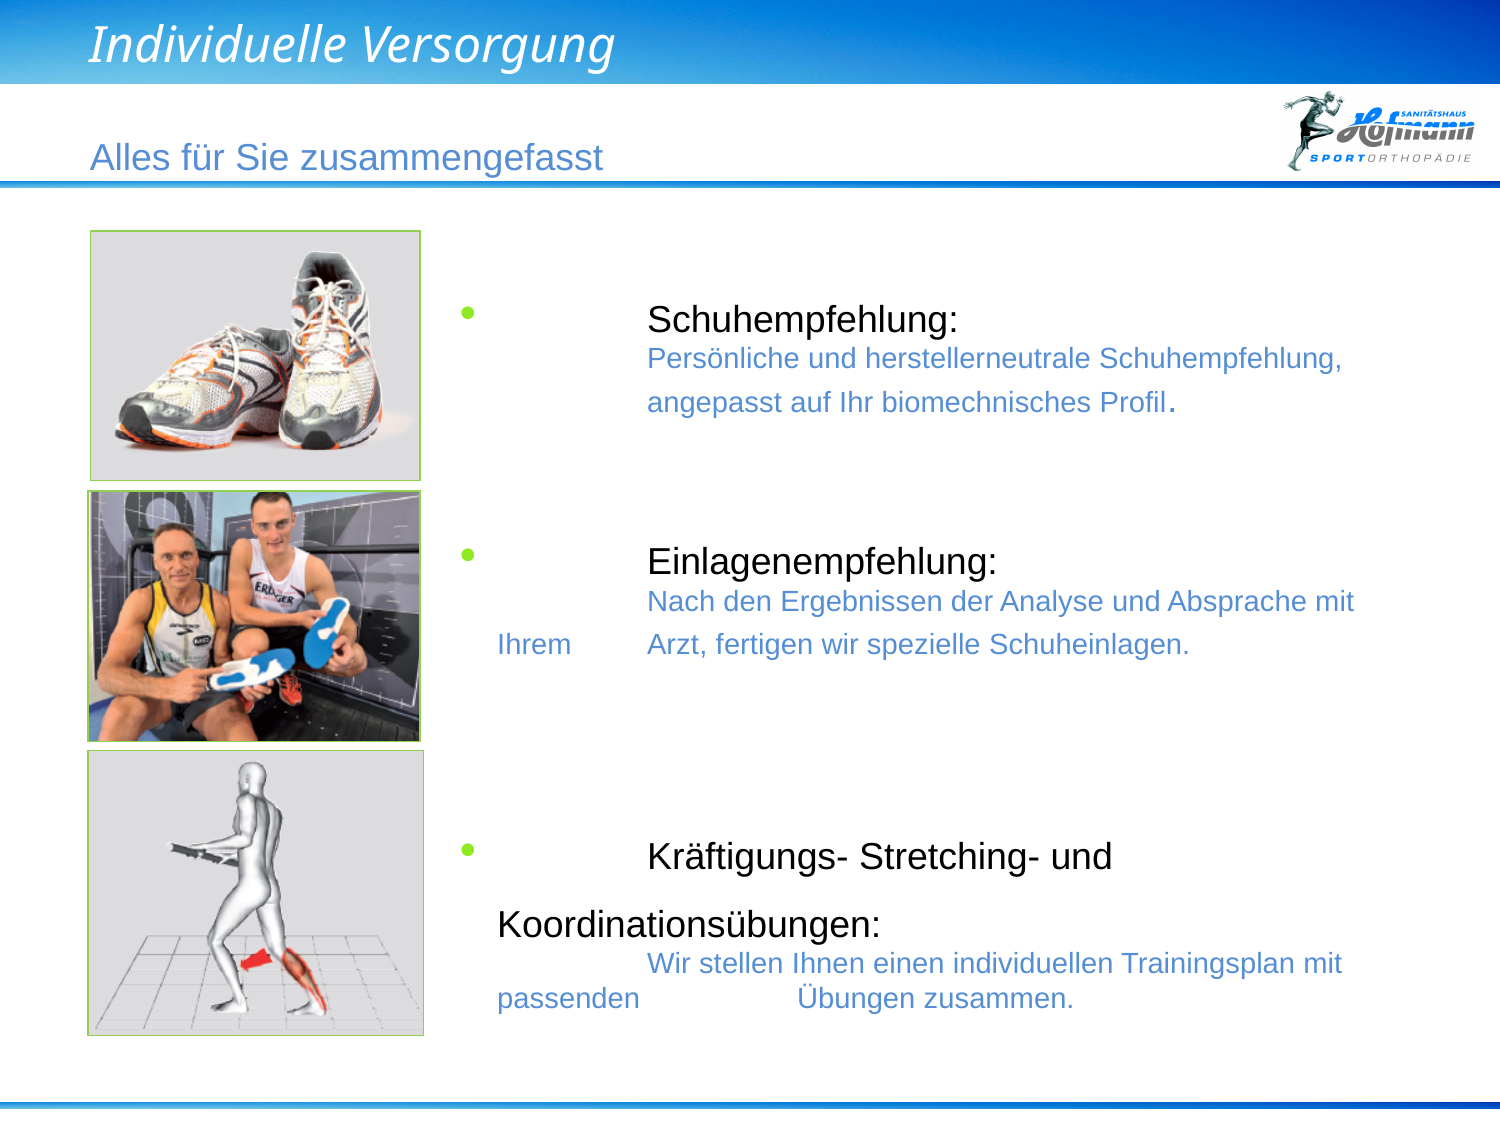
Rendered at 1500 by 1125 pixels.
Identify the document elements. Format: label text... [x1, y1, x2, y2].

text_box Schuhempfehlung: Persönliche und herstellerneutrale Schuhempfehlung, angepasst auf Ihr biomechnisches Profil. [407, 219, 1412, 461]
picture [88, 751, 424, 1036]
text_box Individuelle Versorgung [0, 0, 1500, 86]
text_box [1396, 179, 1500, 189]
text_box Einlagenempfehlung: Nach den Ergebnissen der Analyse und Absprache mit Ihrem Arzt, fertigen wir spezielle Schuheinlagen. [415, 461, 1412, 737]
picture [91, 231, 420, 480]
picture [1281, 89, 1479, 173]
text_box [0, 1101, 1500, 1111]
picture [88, 491, 420, 742]
text_box Alles für Sie zusammengefasst [0, 125, 1396, 321]
text_box Kräftigungs- Stretching- und Koordinationsübungen: Wir stellen Ihnen einen individuellen Trainingsplan mit passenden Übungen zusammen. [407, 757, 1459, 1090]
